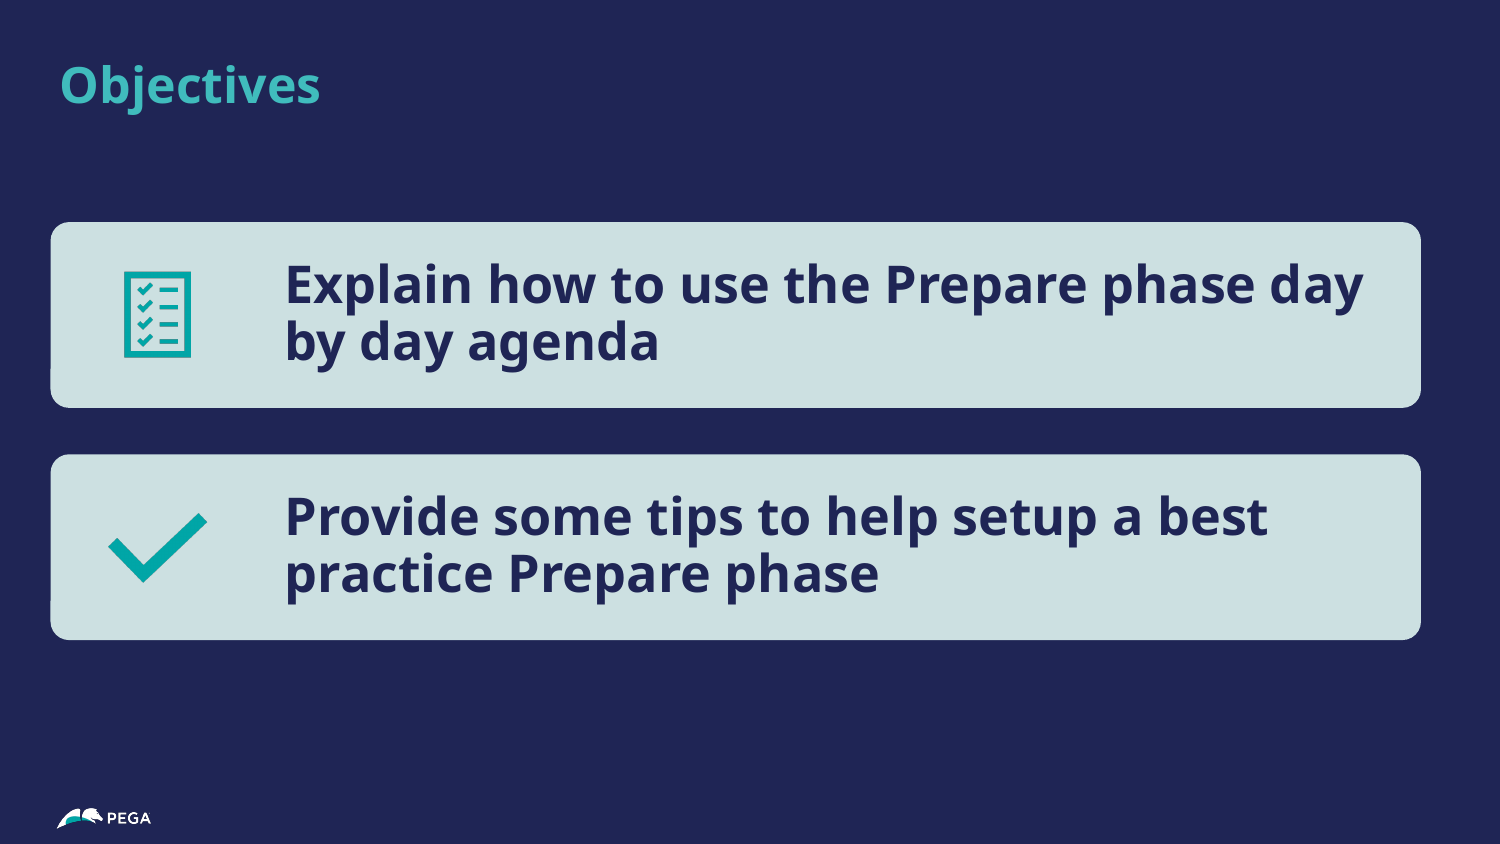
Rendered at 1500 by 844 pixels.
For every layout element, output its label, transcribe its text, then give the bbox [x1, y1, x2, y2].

title Objectives [59, 60, 1441, 116]
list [50, 121, 1421, 741]
